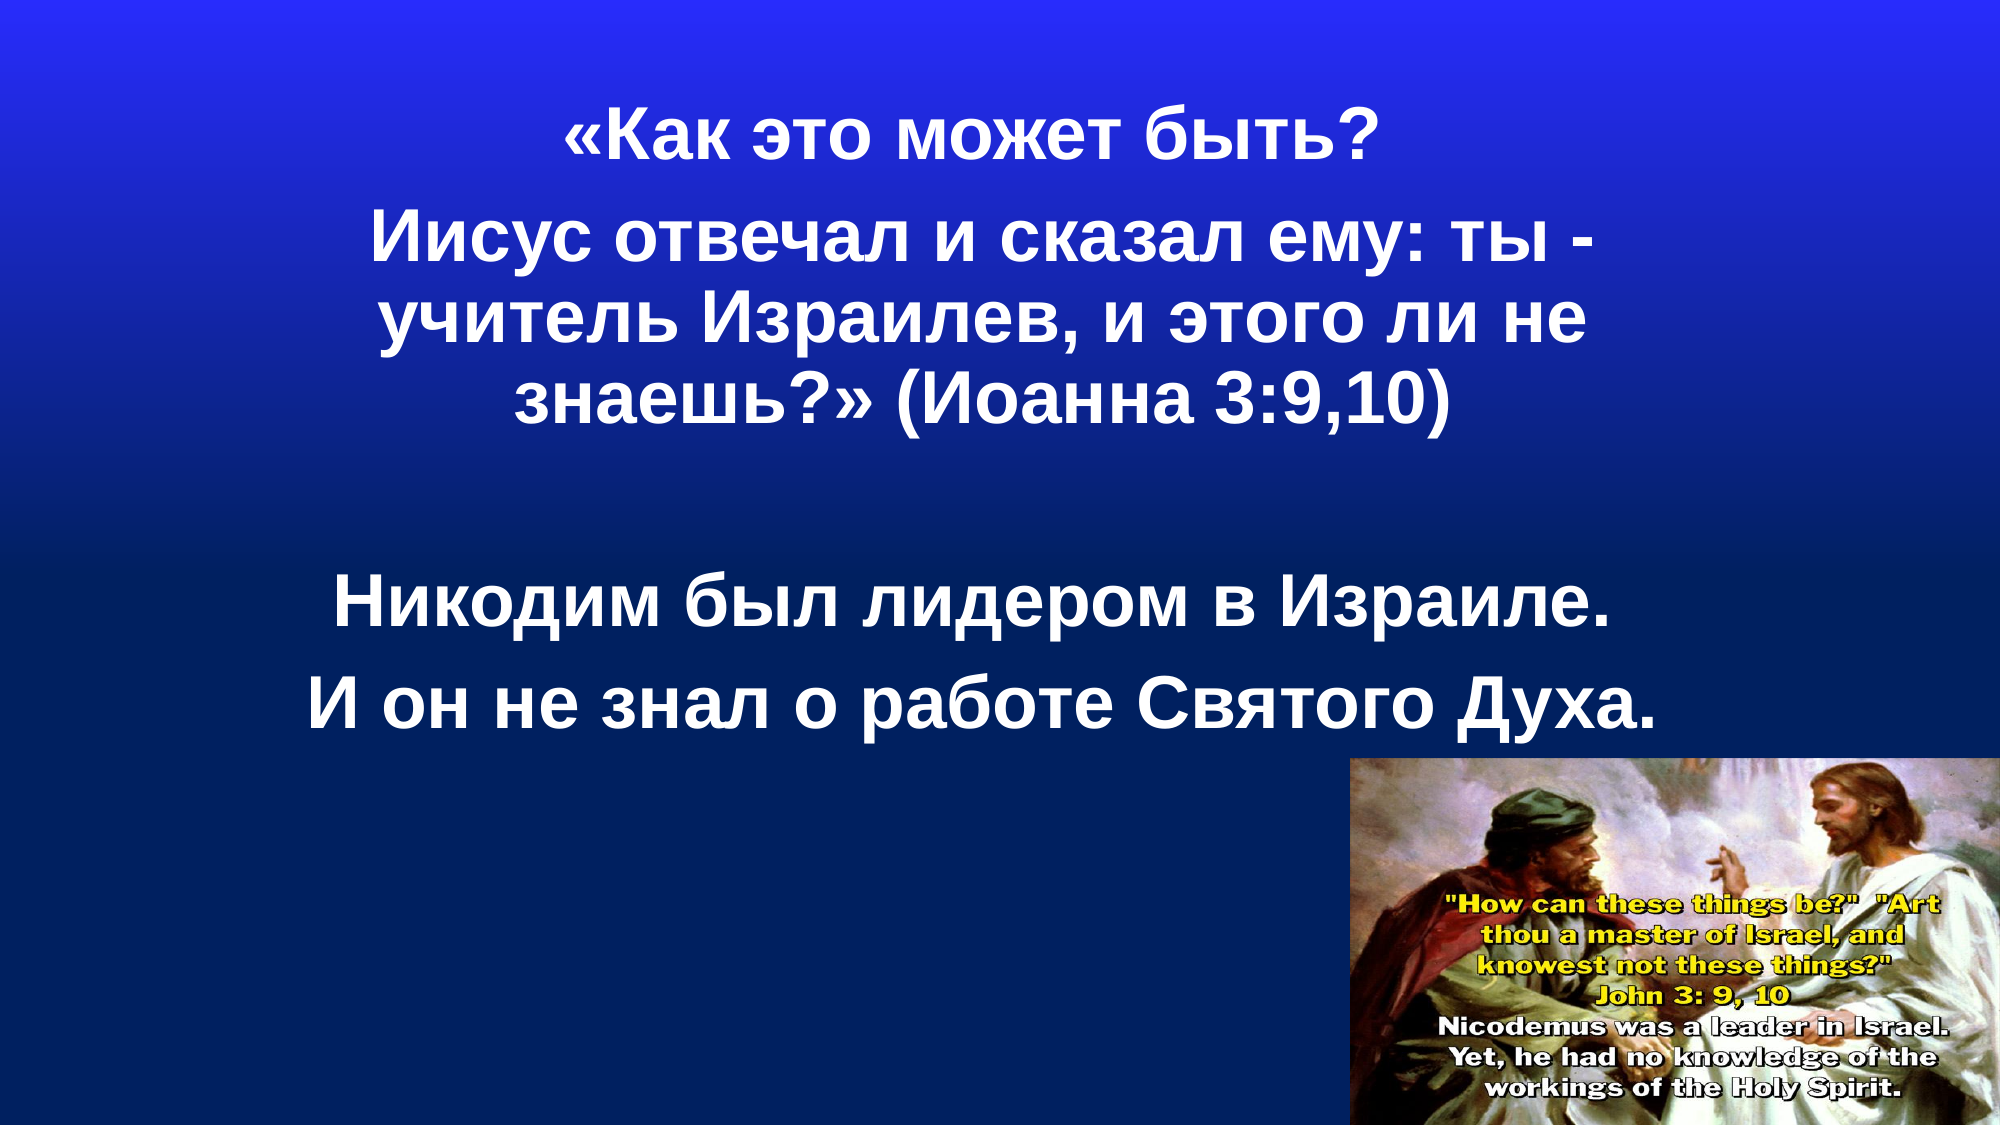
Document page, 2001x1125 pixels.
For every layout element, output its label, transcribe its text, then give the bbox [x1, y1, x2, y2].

picture [1350, 758, 2000, 1125]
list «Как это может быть? Иисус отвечал и сказал ему: ты - учитель Израилев, и этого ли не знаешь?» (Иоанна 3:9,10) Никодим был лидером в Израиле. И он не знал о работе Святого Духа. [205, 87, 1761, 801]
